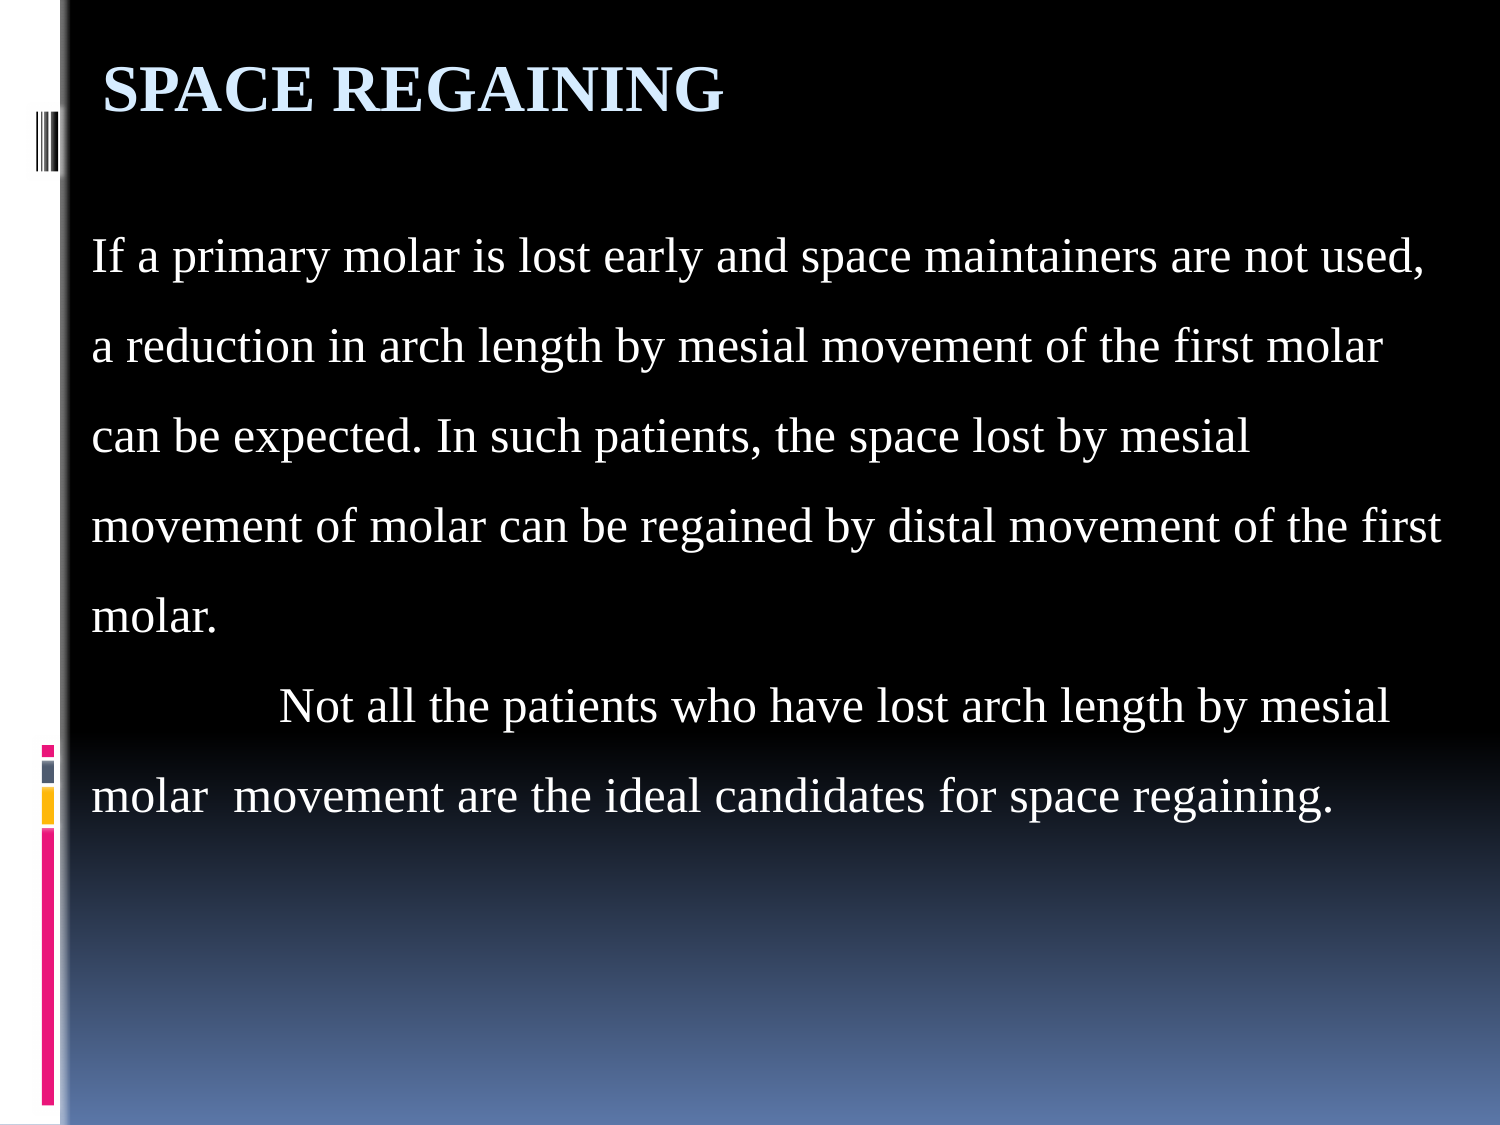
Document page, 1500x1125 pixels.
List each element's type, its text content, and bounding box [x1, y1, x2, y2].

subtitle If a primary molar is lost early and space maintainers are not used, a reduction in arch length by mesial movement of the first molar can be expected. In such patients, the space lost by mesial movement of molar can be regained by distal movement of the first molar. Not all the patients who have lost arch length by mesial molar movement are the ideal candidates for space regaining. [75, 162, 1475, 1100]
title Space regaining [87, 37, 1363, 162]
